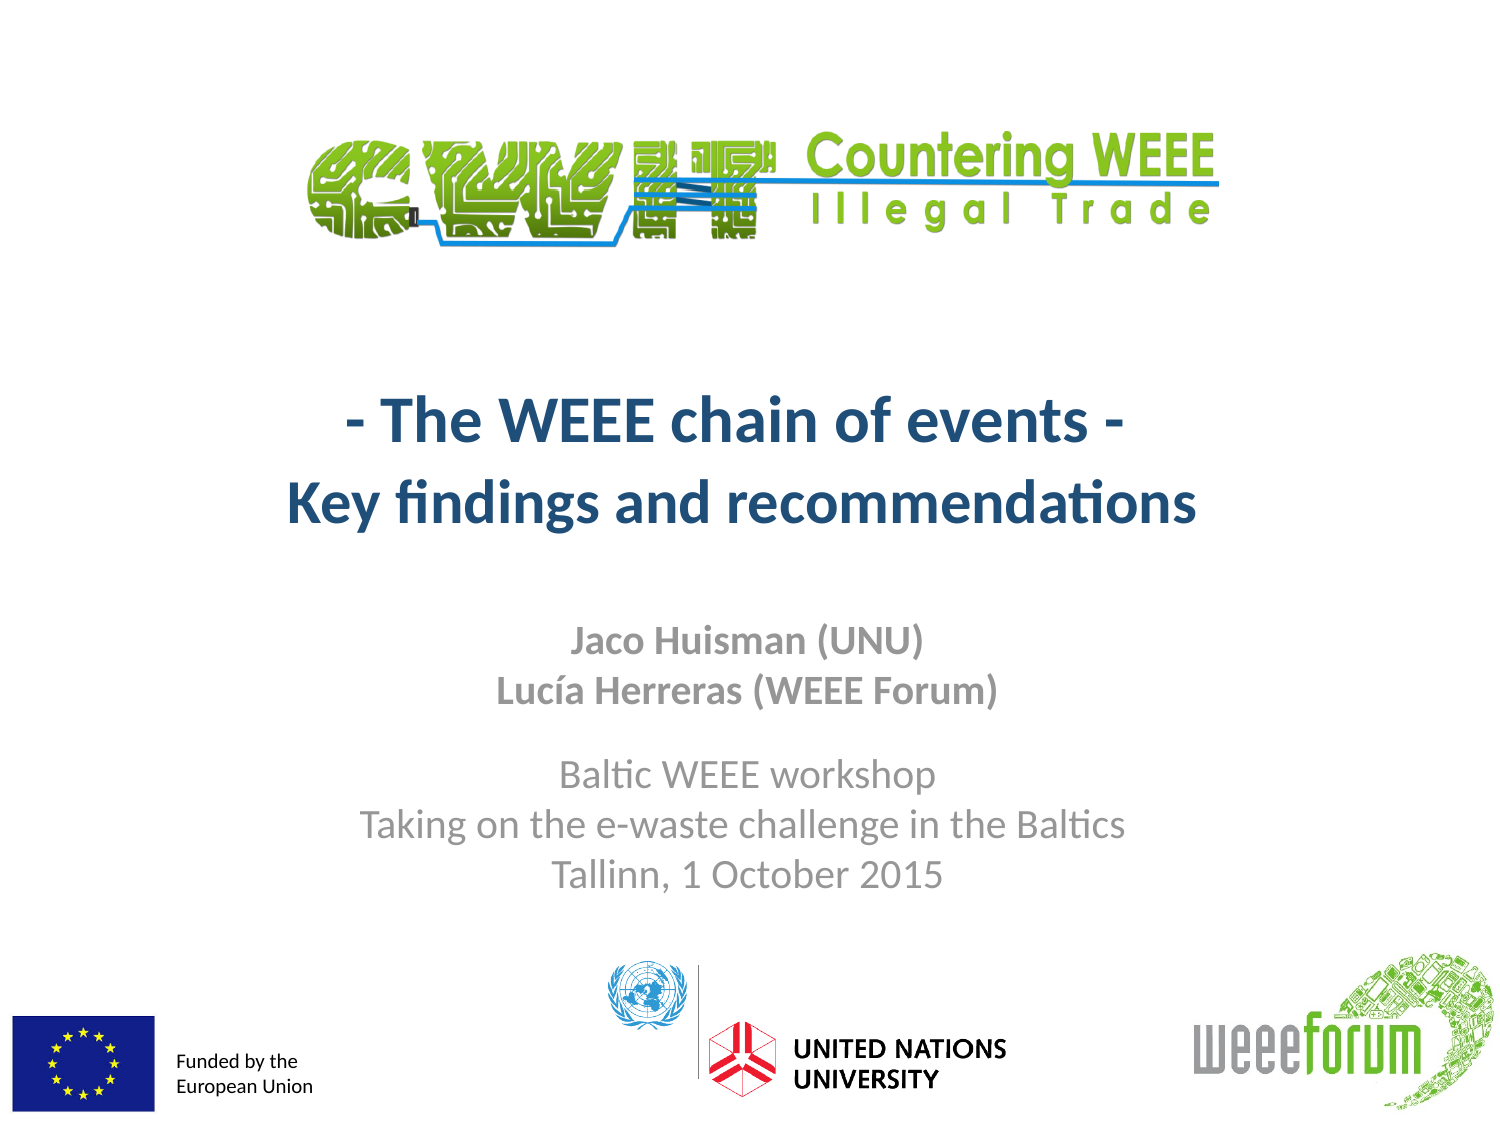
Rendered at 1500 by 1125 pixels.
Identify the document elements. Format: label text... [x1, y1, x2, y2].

picture [1186, 949, 1500, 1116]
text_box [9, 1013, 364, 1114]
picture [300, 131, 1219, 251]
list Jaco Huisman (UNU) Lucía Herreras (WEEE Forum) [262, 604, 1234, 739]
list - The WEEE chain of events - Key findings and recommendations [204, 375, 1282, 544]
picture [608, 961, 1006, 1097]
list Baltic WEEE workshop Taking on the e-waste challenge in the Baltics Tallinn, 1 October 2015 [262, 739, 1234, 875]
